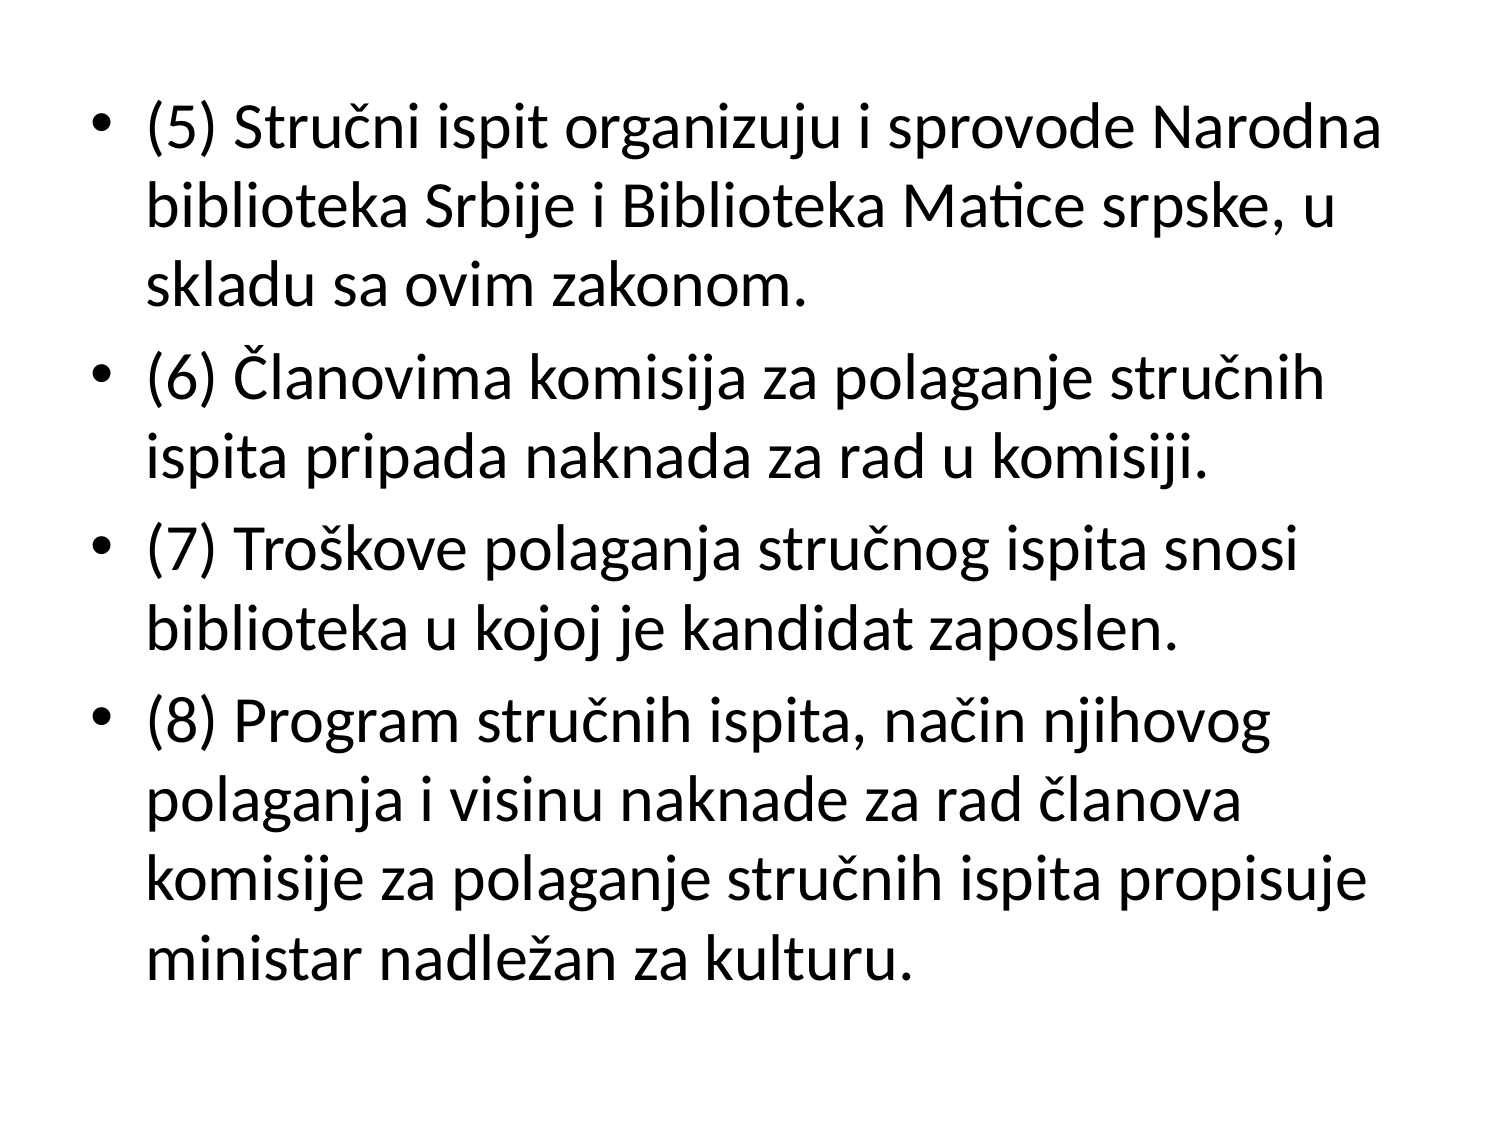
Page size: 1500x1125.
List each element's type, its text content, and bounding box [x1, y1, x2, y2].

list (5) Stručni ispit organizuju i sprovode Narodna biblioteka Srbije i Biblioteka Matice srpske, u skladu sa ovim zakonom. (6) Članovima komisija za polaganje stručnih ispita pripada naknada za rad u komisiji. (7) Troškove polaganja stručnog ispita snosi biblioteka u kojoj je kandidat zaposlen. (8) Program stručnih ispita, način njihovog polaganja i visinu naknade za rad članova komisije za polaganje stručnih ispita propisuje ministar nadležan za kulturu. [75, 75, 1425, 1005]
